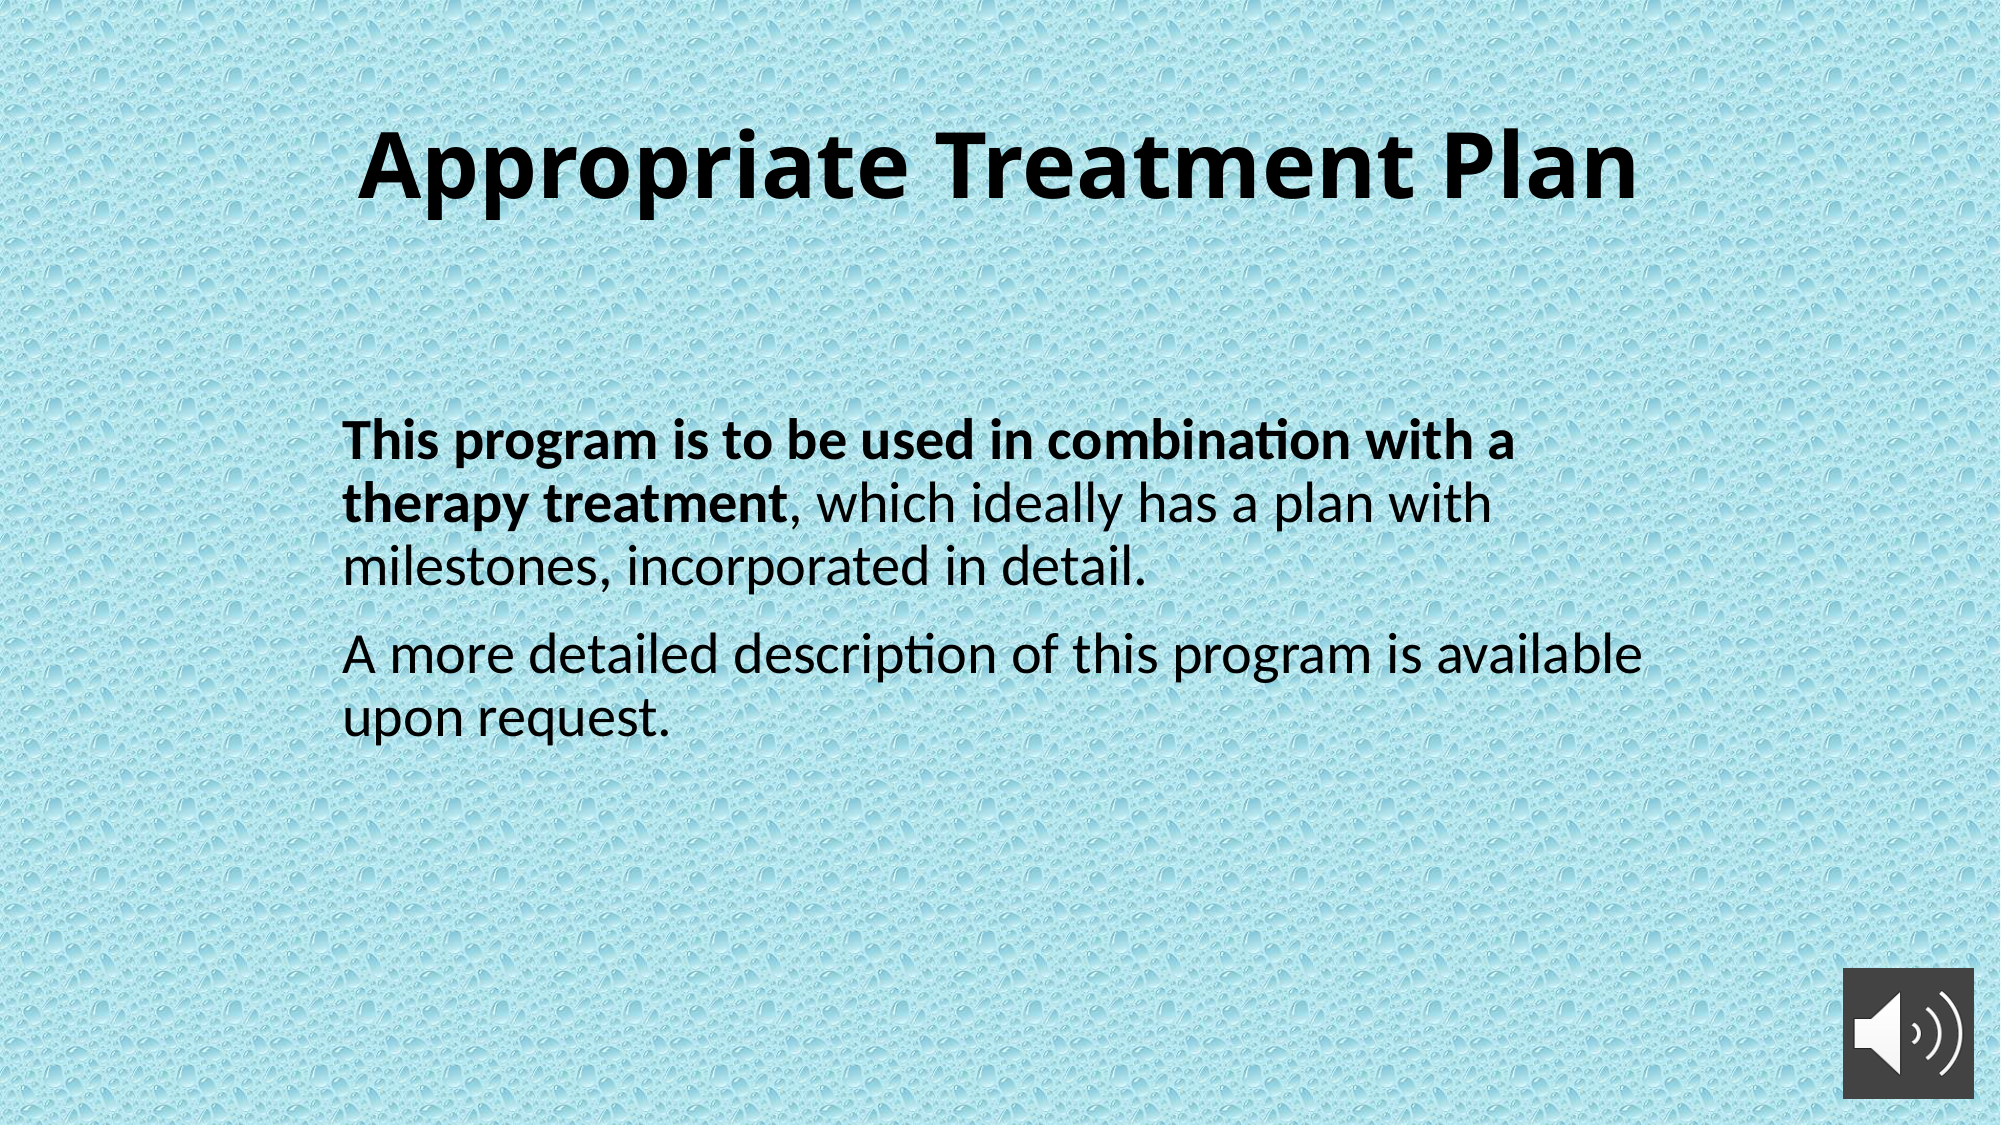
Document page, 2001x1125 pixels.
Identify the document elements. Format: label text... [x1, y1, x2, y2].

list This program is to be used in combination with a therapy treatment, which ideally has a plan with milestones, incorporated in detail. A more detailed description of this program is available upon request. [327, 401, 1673, 749]
picture [0, 0, 2001, 1125]
title Appropriate Treatment Plan [137, 59, 1863, 278]
